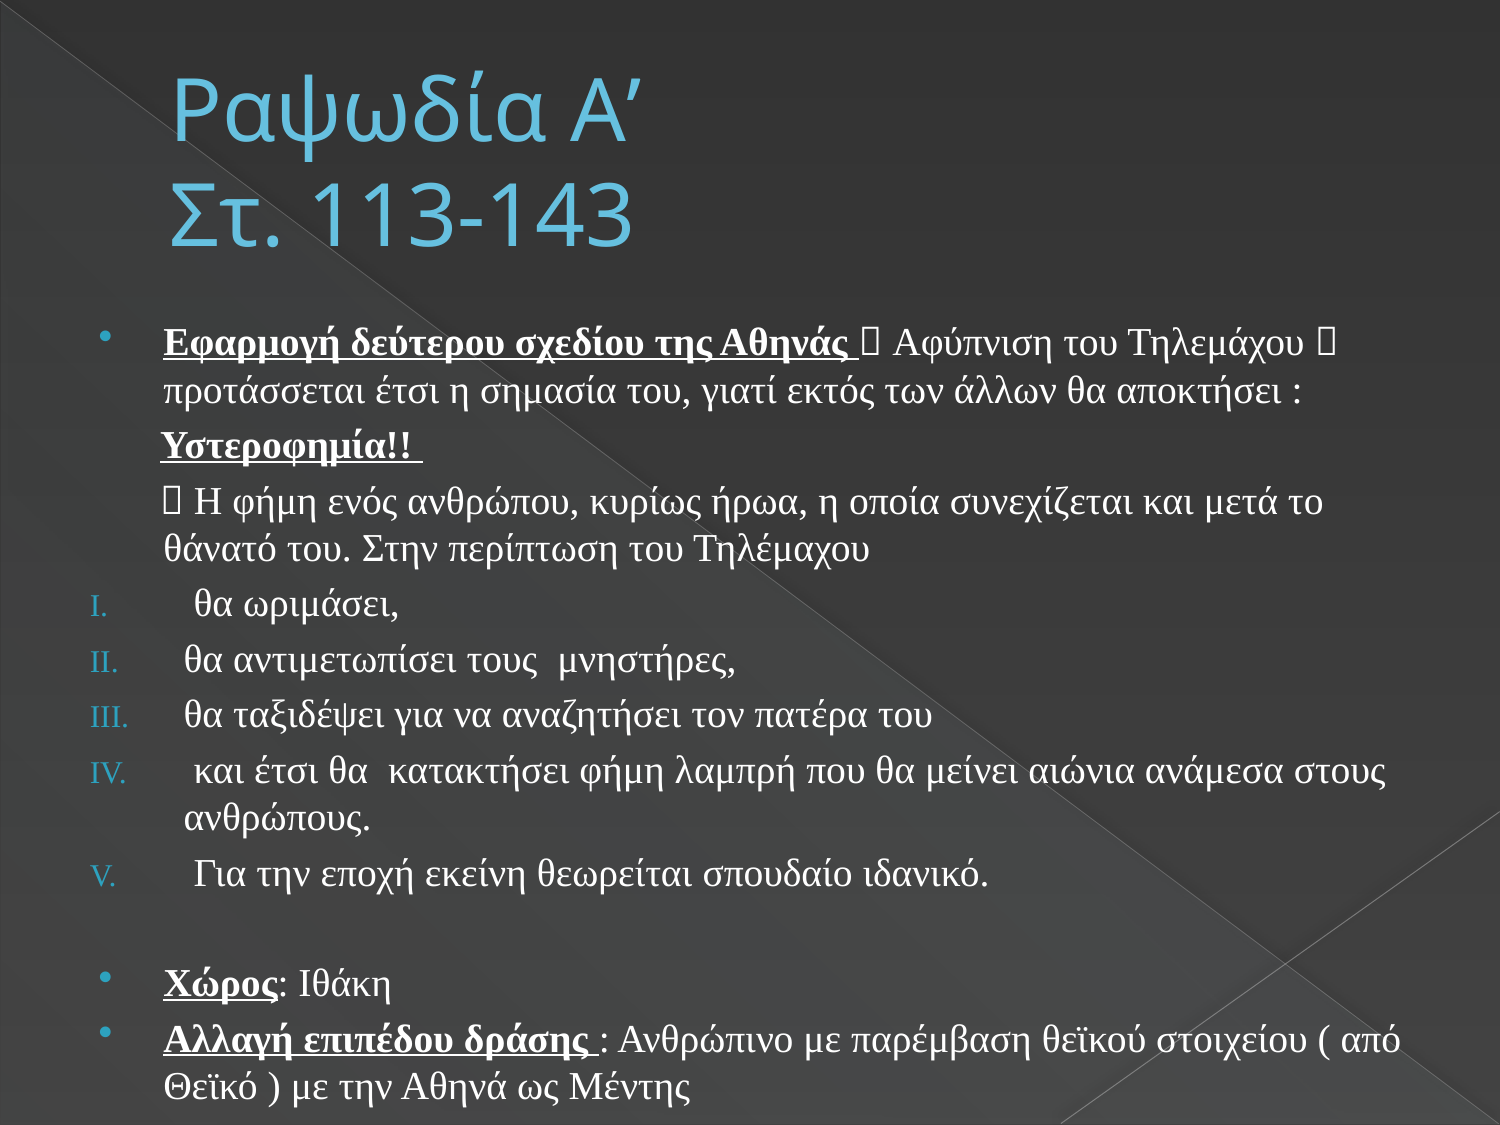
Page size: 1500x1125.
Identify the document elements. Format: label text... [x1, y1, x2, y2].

list Εφαρμογή δεύτερου σχεδίου της Αθηνάς  Αφύπνιση του Τηλεμάχου  προτάσσεται έτσι η σημασία του, γιατί εκτός των άλλων θα αποκτήσει : Υστεροφημία!!  Η φήμη ενός ανθρώπου, κυρίως ήρωα, η οποία συνεχίζεται και μετά το θάνατό του. Στην περίπτωση του Τηλέμαχου θα ωριμάσει, θα αντιμετωπίσει τους μνηστήρες, θα ταξιδέψει για να αναζητήσει τον πατέρα του και έτσι θα κατακτήσει φήμη λαμπρή που θα μείνει αιώνια ανάμεσα στους ανθρώπους. Για την εποχή εκείνη θεωρείται σπουδαίο ιδανικό. Χώρος: Ιθάκη Αλλαγή επιπέδου δράσης : Ανθρώπινο με παρέμβαση θεϊκού στοιχείου ( από Θεϊκό ) με την Αθηνά ως Μέντης [75, 308, 1425, 1059]
title Ραψωδία A’ Στ. 113-143 [75, 43, 1425, 274]
